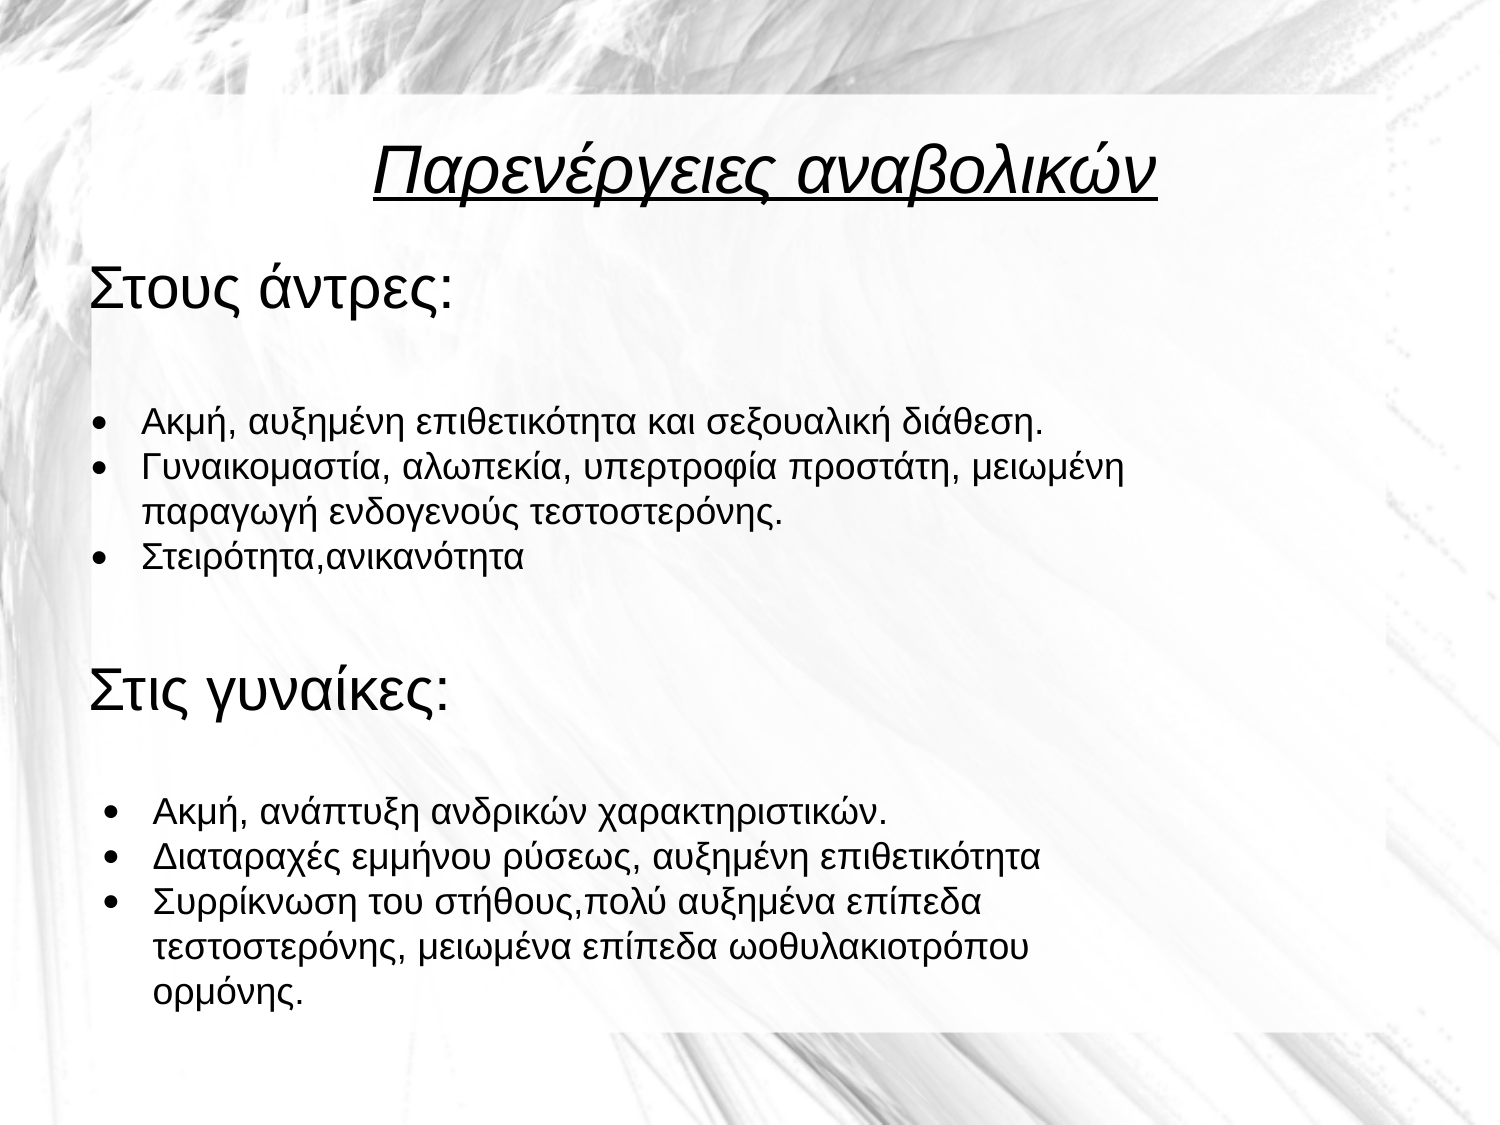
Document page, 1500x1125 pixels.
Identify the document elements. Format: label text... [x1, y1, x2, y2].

text_box Στις γυναίκες: [88, 609, 526, 762]
text_box Παρενέργειες αναβολικών [135, 90, 1395, 243]
picture [0, 0, 1500, 1125]
text_box Ακμή, αυξημένη επιθετικότητα και σεξουαλική διάθεση. Γυναικομαστία, αλωπεκία, υπερτροφία προστάτη, μειωμένη παραγωγή ενδογενούς τεστοστερόνης. Στειρότητα,ανικανότητα [76, 397, 1208, 610]
text_box Στους άντρες: [88, 219, 462, 349]
text_box Ακμή, ανάπτυξη ανδρικών χαρακτηριστικών. Διαταραχές εμμήνου ρύσεως, αυξημένη επιθετικότητα Συρρίκνωση του στήθους,πολύ αυξημένα επίπεδα τεστοστερόνης, μειωμένα επίπεδα ωοθυλακιοτρόπου ορμόνης. [88, 786, 1176, 1094]
